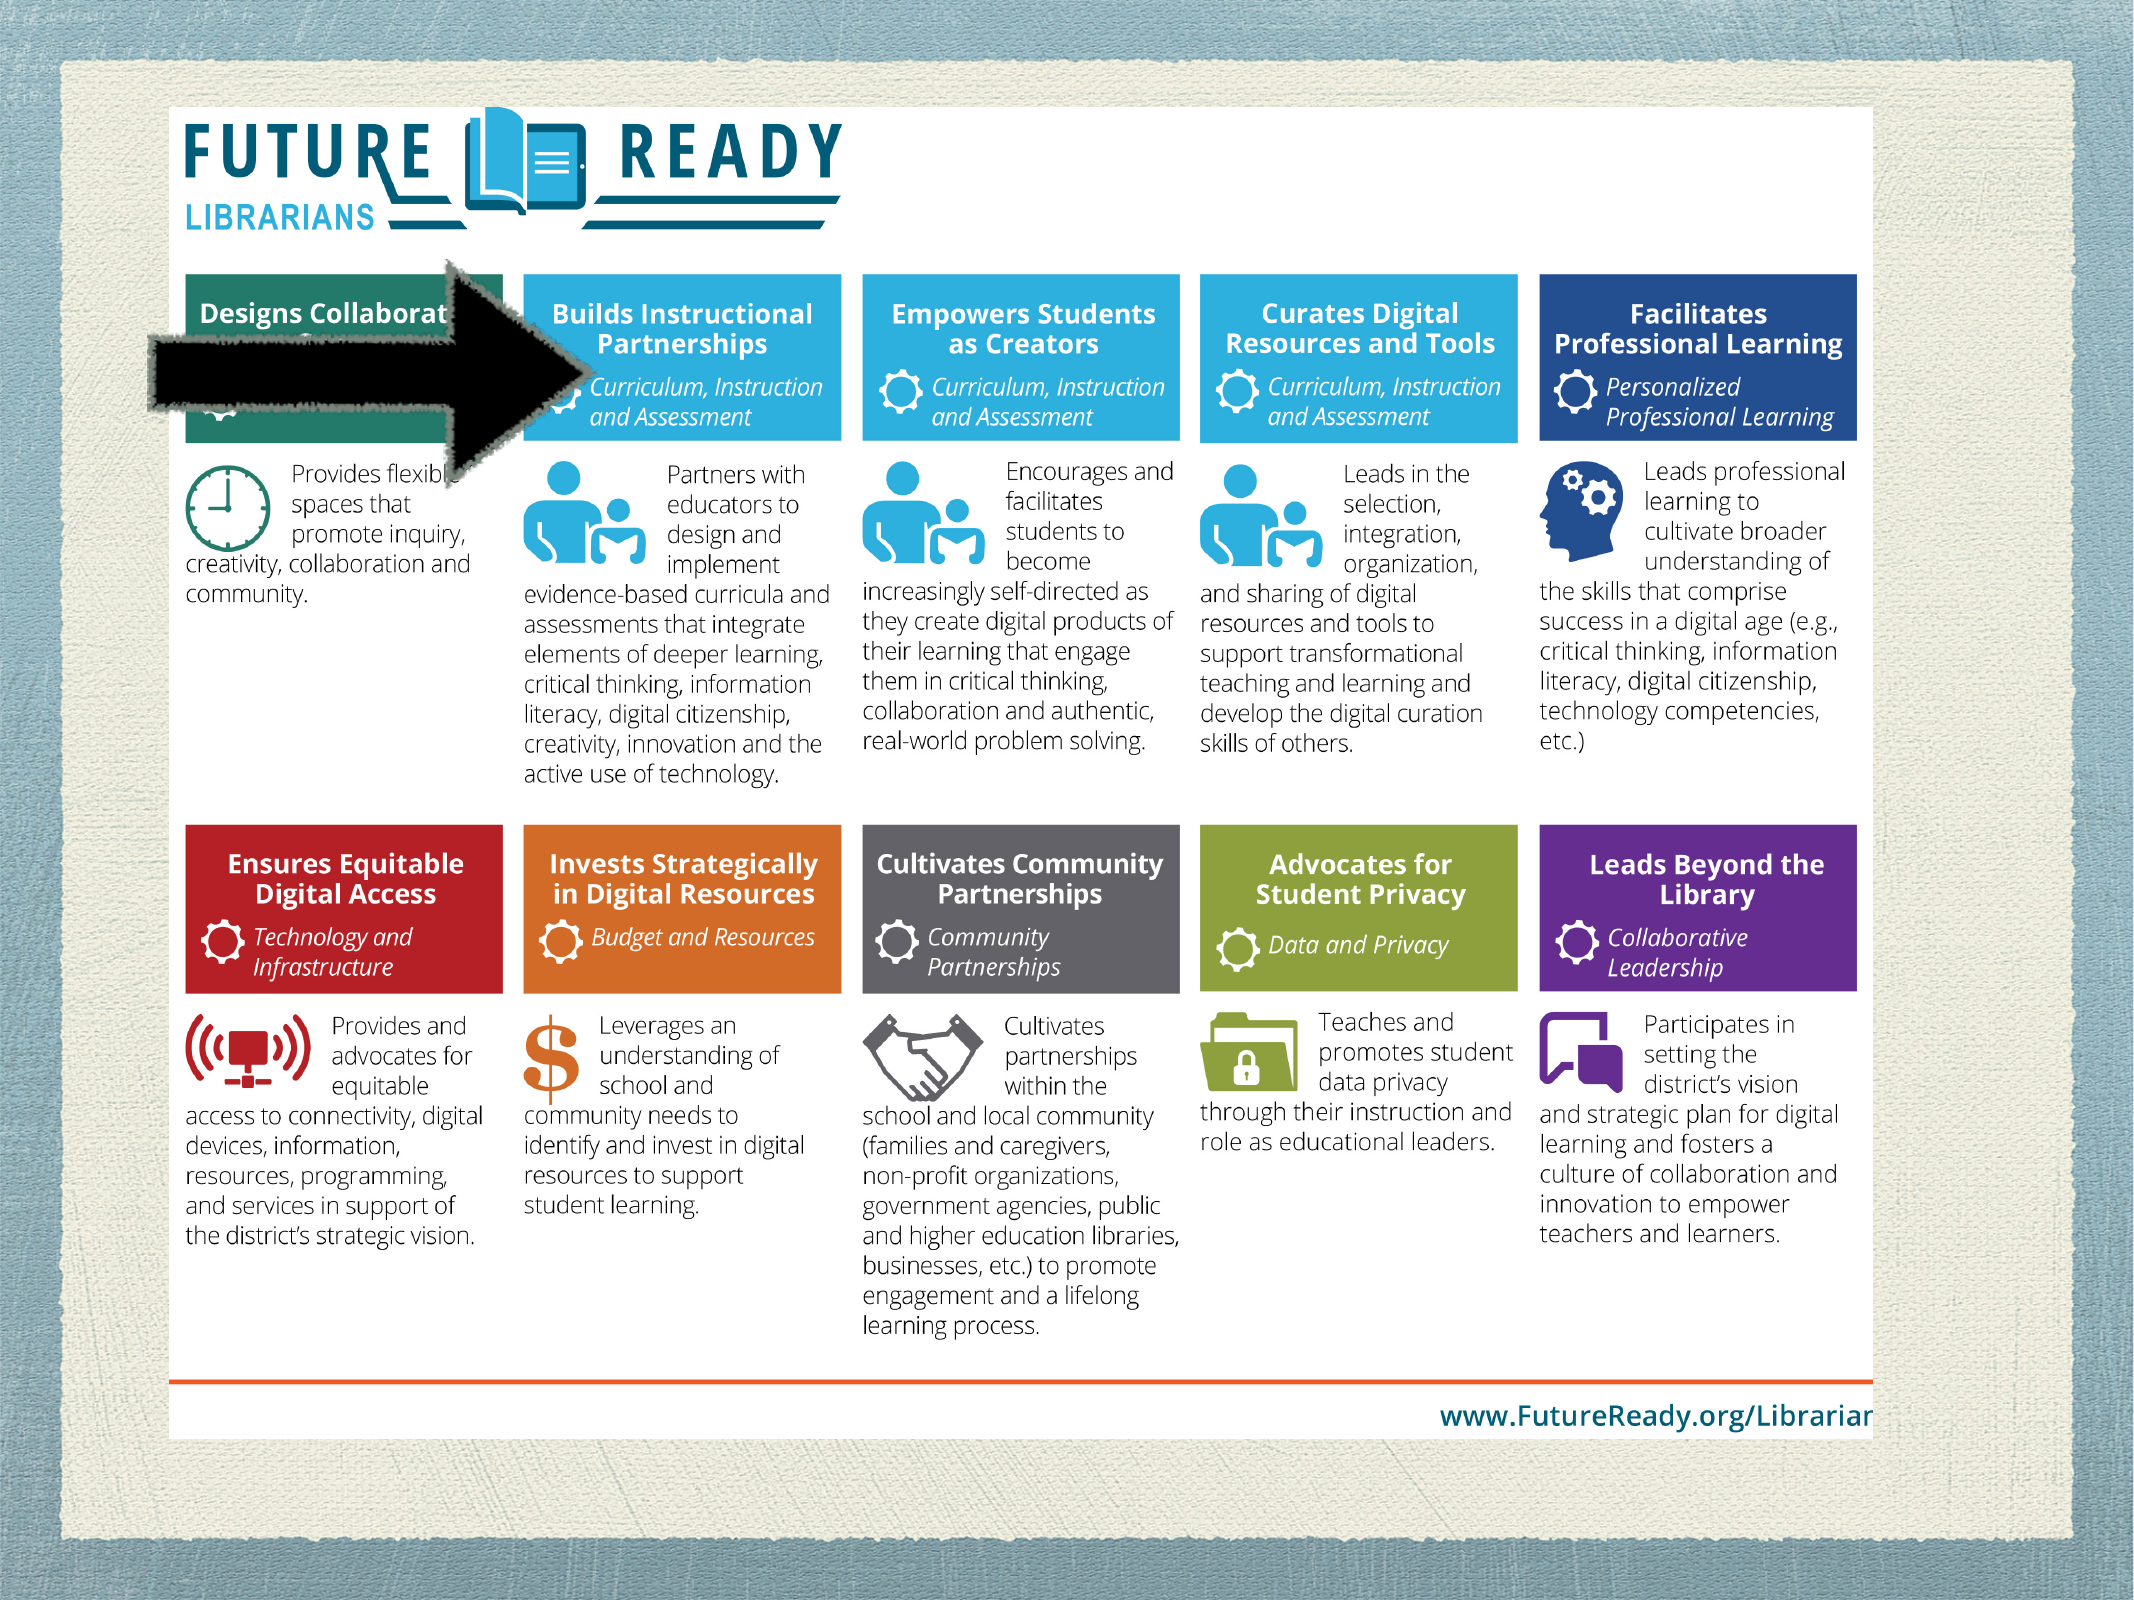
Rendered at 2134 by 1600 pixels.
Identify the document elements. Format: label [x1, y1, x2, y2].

text_box [147, 258, 598, 491]
picture [0, 0, 2134, 1600]
